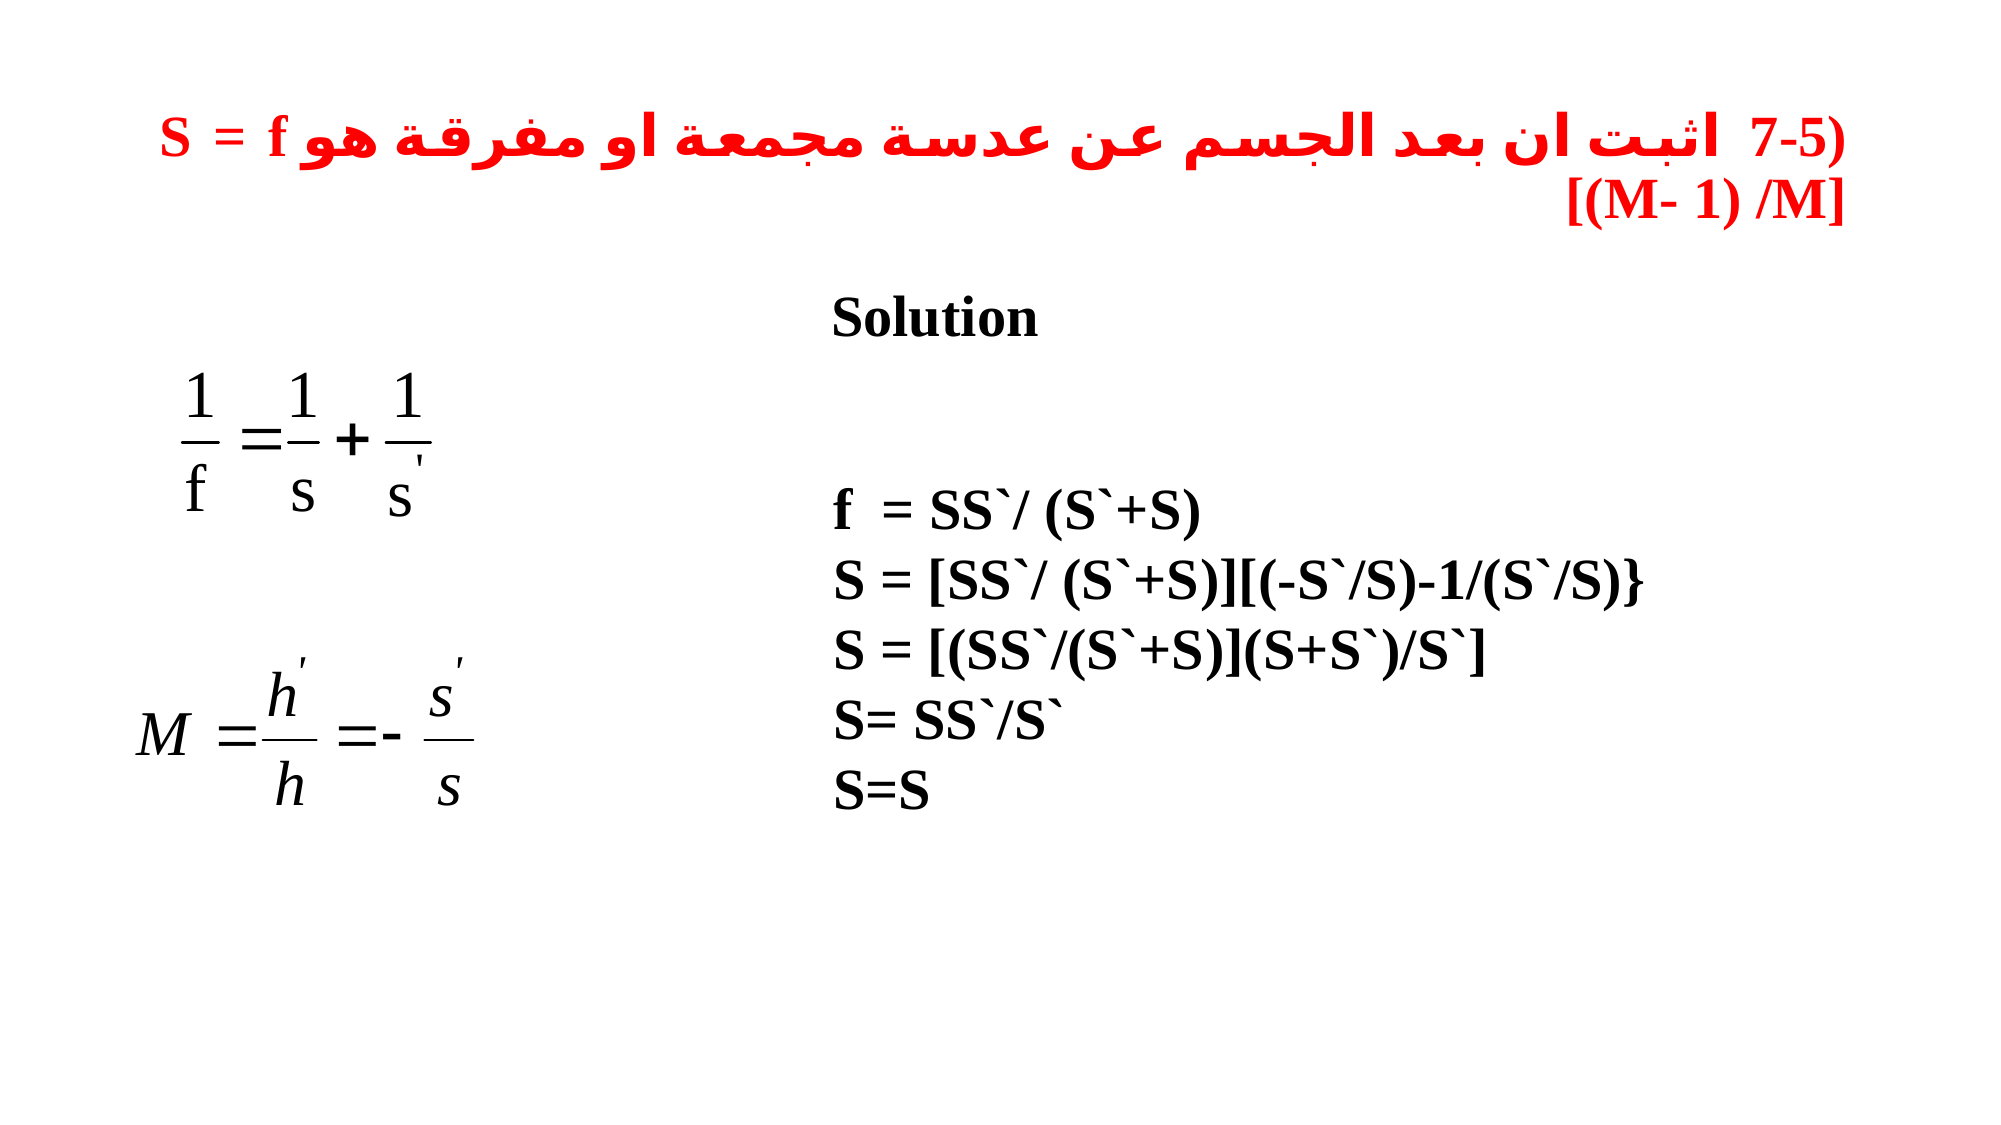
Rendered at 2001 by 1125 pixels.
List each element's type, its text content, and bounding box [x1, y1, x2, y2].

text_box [127, 642, 486, 820]
text_box f = SS`/ (S`+S) S = [SS`/ (S`+S)][(-S`/S)-1/(S`/S)} S = [(SS`/(S`+S)](S+S`)/S`] S= SS`/S` S=S [818, 463, 1661, 829]
title (7-5 اثبت ان بعد الجسم عن عدسة مجمعة او مفرقة هو S = f [(M- 1) /M] [137, 59, 1863, 278]
text_box Solution [816, 270, 1055, 356]
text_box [172, 353, 441, 532]
